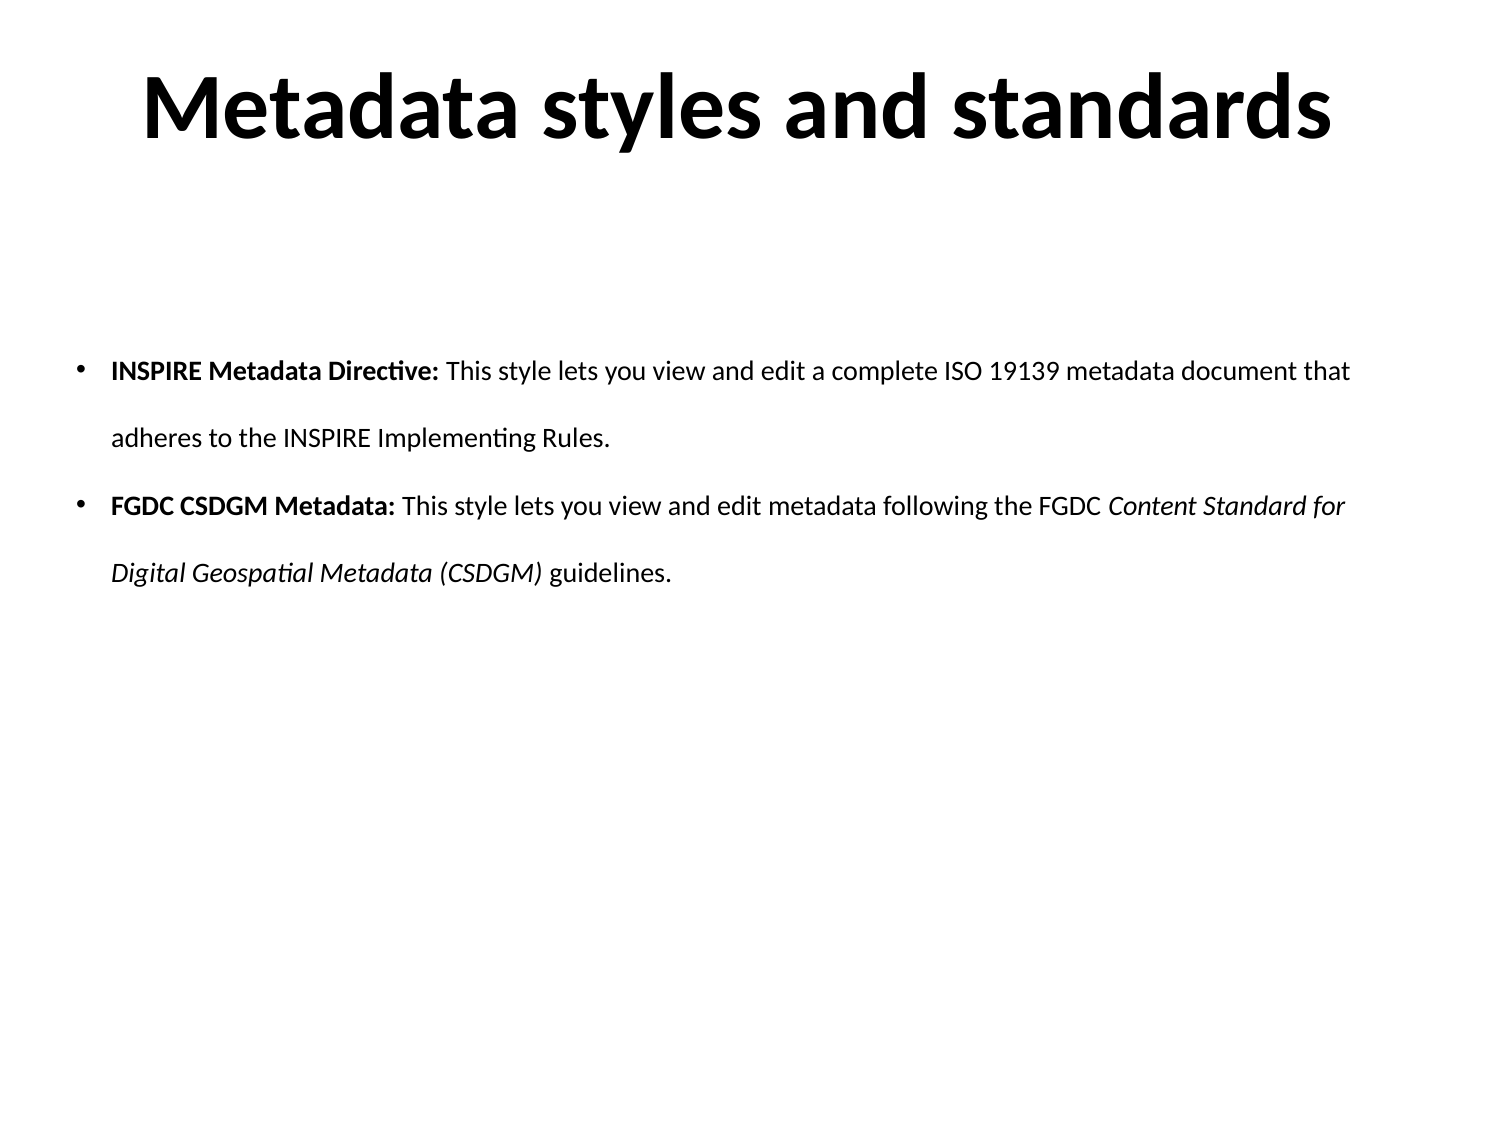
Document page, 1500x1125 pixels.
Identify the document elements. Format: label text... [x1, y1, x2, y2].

text_box INSPIRE Metadata Directive: This style lets you view and edit a complete ISO 19139 metadata document that adheres to the INSPIRE Implementing Rules. FGDC CSDGM Metadata: This style lets you view and edit metadata following the FGDC Content Standard for Digital Geospatial Metadata (CSDGM) guidelines. [61, 311, 1385, 596]
text_box Metadata styles and standards [126, 37, 1410, 165]
